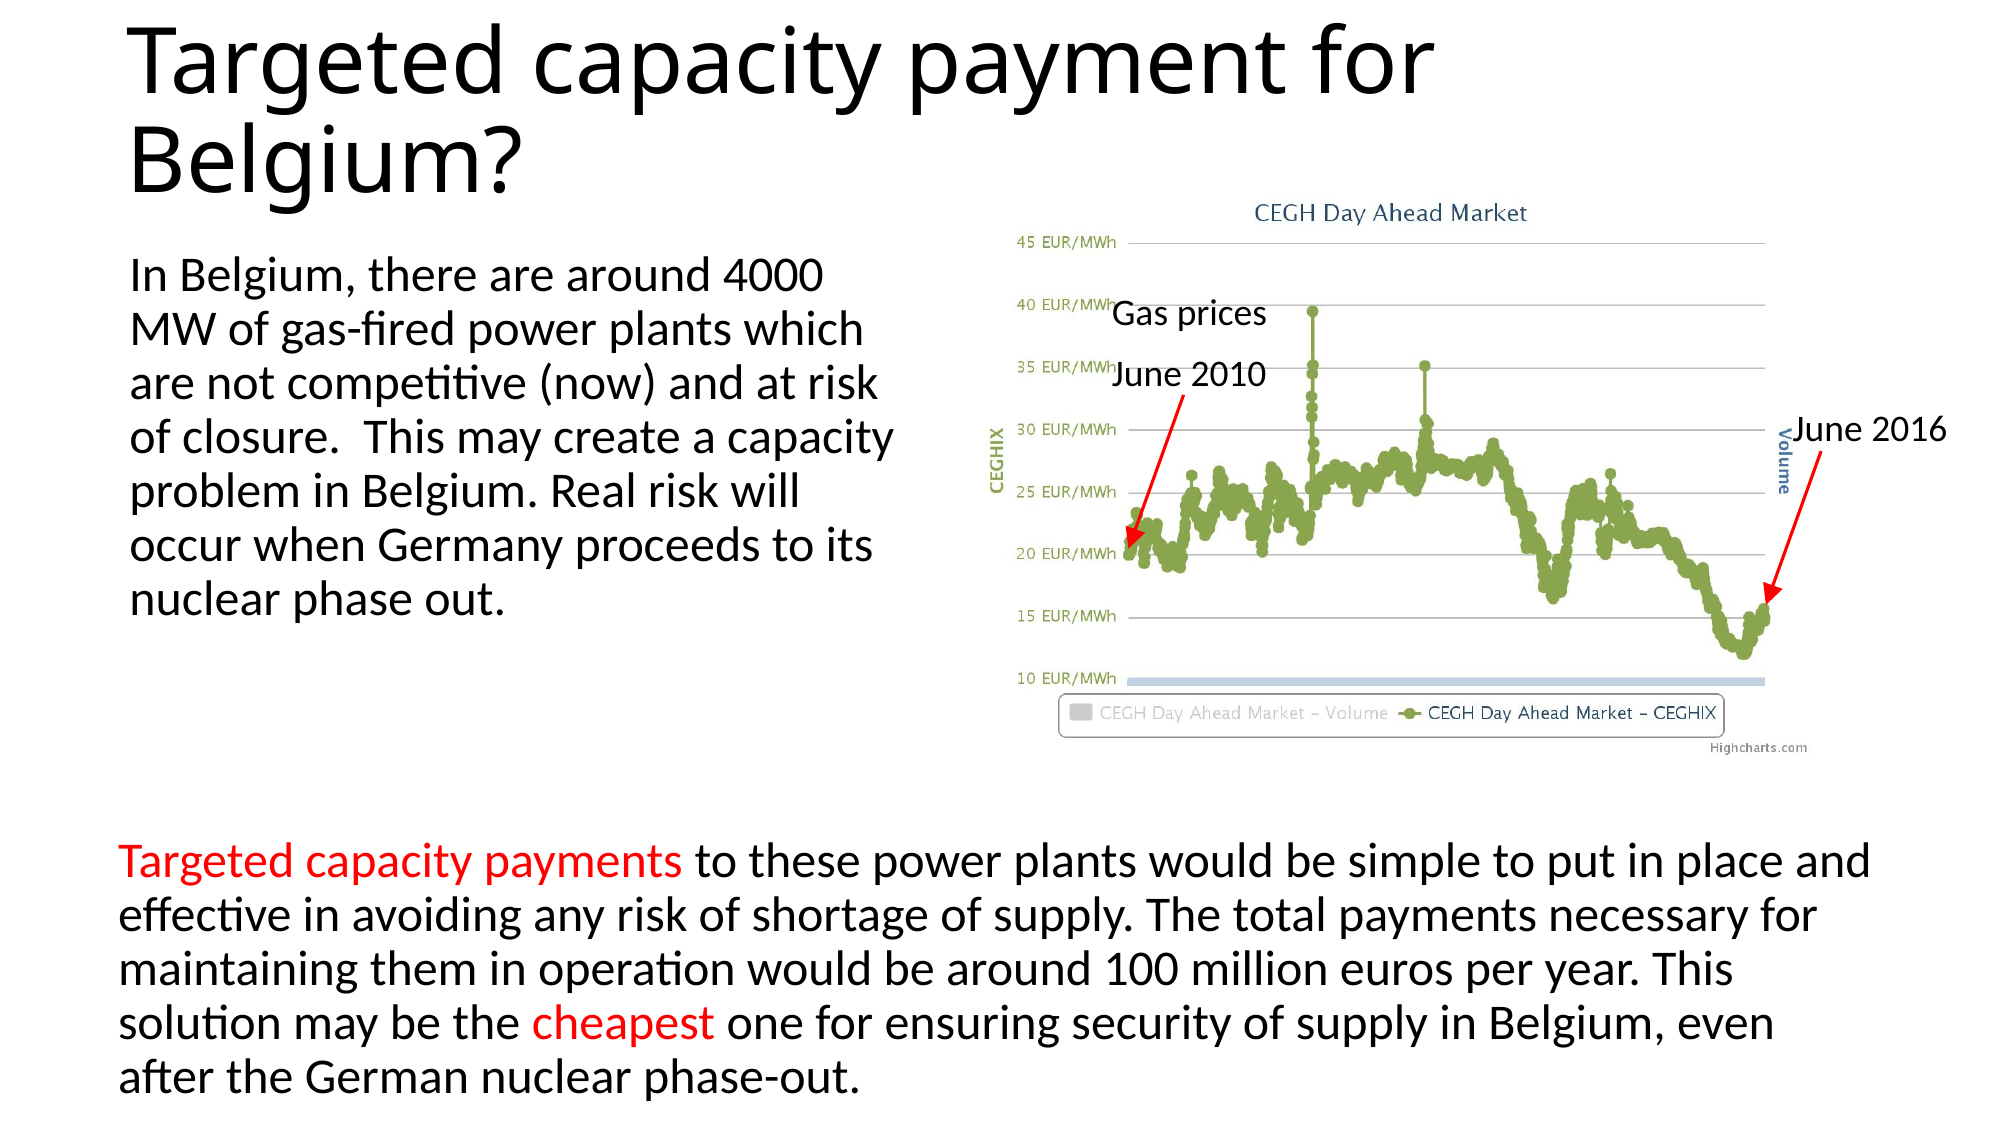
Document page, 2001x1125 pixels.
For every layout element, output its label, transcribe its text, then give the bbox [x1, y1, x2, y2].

text_box June 2016 [1822, 340, 2000, 459]
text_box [1765, 451, 1822, 605]
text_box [1128, 394, 1184, 549]
text_box Targeted capacity payments to these power plants would be simple to put in place and effective in avoiding any risk of shortage of supply. The total payments necessary for maintaining them in operation would be around 100 million euros per year. This solution may be the cheapest one for ensuring security of supply in Belgium, even after the German nuclear phase-out. [103, 827, 1897, 1123]
title Targeted capacity payment for Belgium? [111, 4, 1837, 222]
picture [960, 184, 1822, 759]
list In Belgium, there are around 4000 MW of gas-fired power plants which are not competitive (now) and at risk of closure. This may create a capacity problem in Belgium. Real risk will occur when Germany proceeds to its nuclear phase out. [114, 240, 917, 759]
